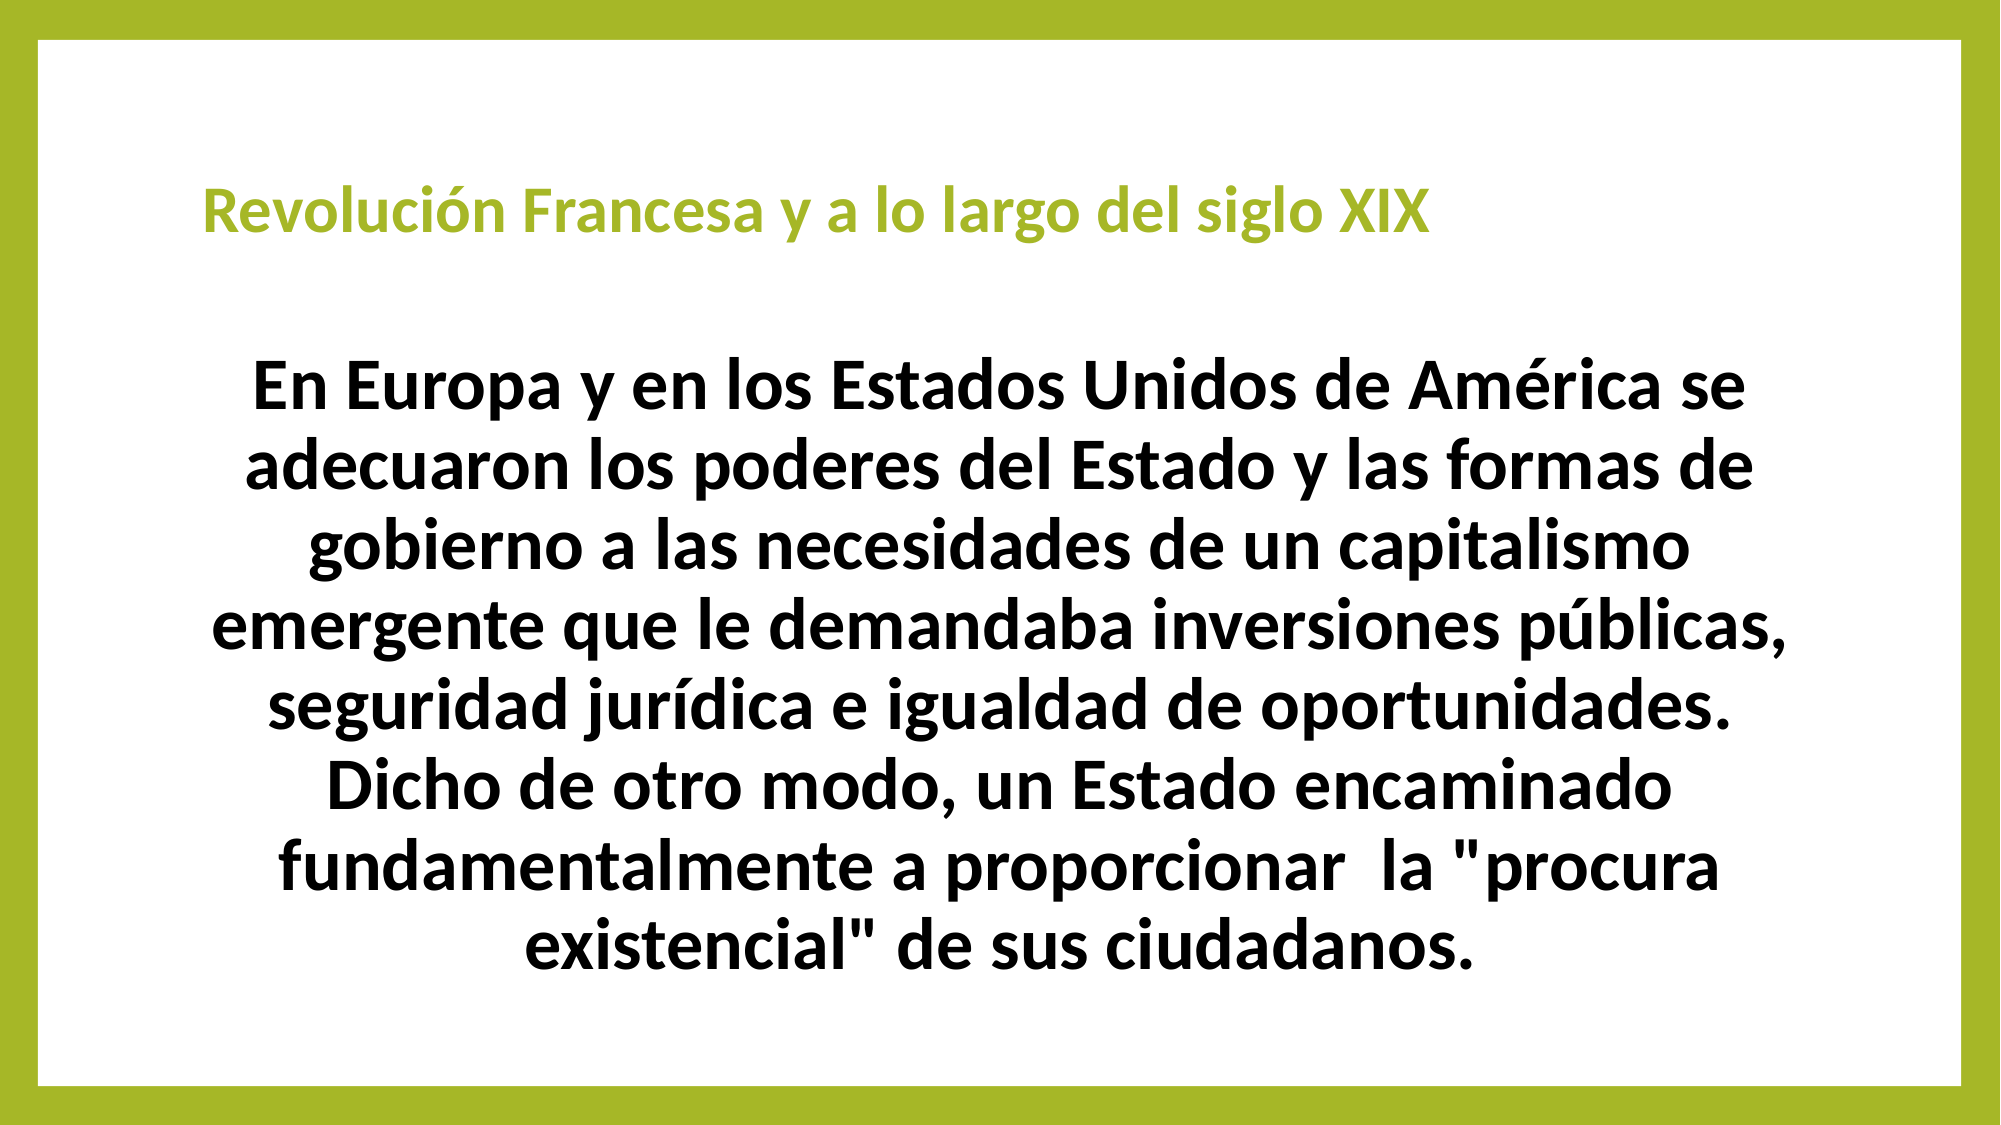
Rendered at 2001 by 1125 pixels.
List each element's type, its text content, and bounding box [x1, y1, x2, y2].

list En Europa y en los Estados Unidos de América se adecuaron los poderes del Estado y las formas de gobierno a las necesidades de un capitalismo emergente que le demandaba inversiones públicas, seguridad jurídica e igualdad de oportunidades. Dicho de otro modo, un Estado encaminado fundamentalmente a proporcionar la "procura existencial" de sus ciudadanos. [187, 337, 1808, 1000]
title Revolución Francesa y a lo largo del siglo XIX [187, 99, 1808, 323]
